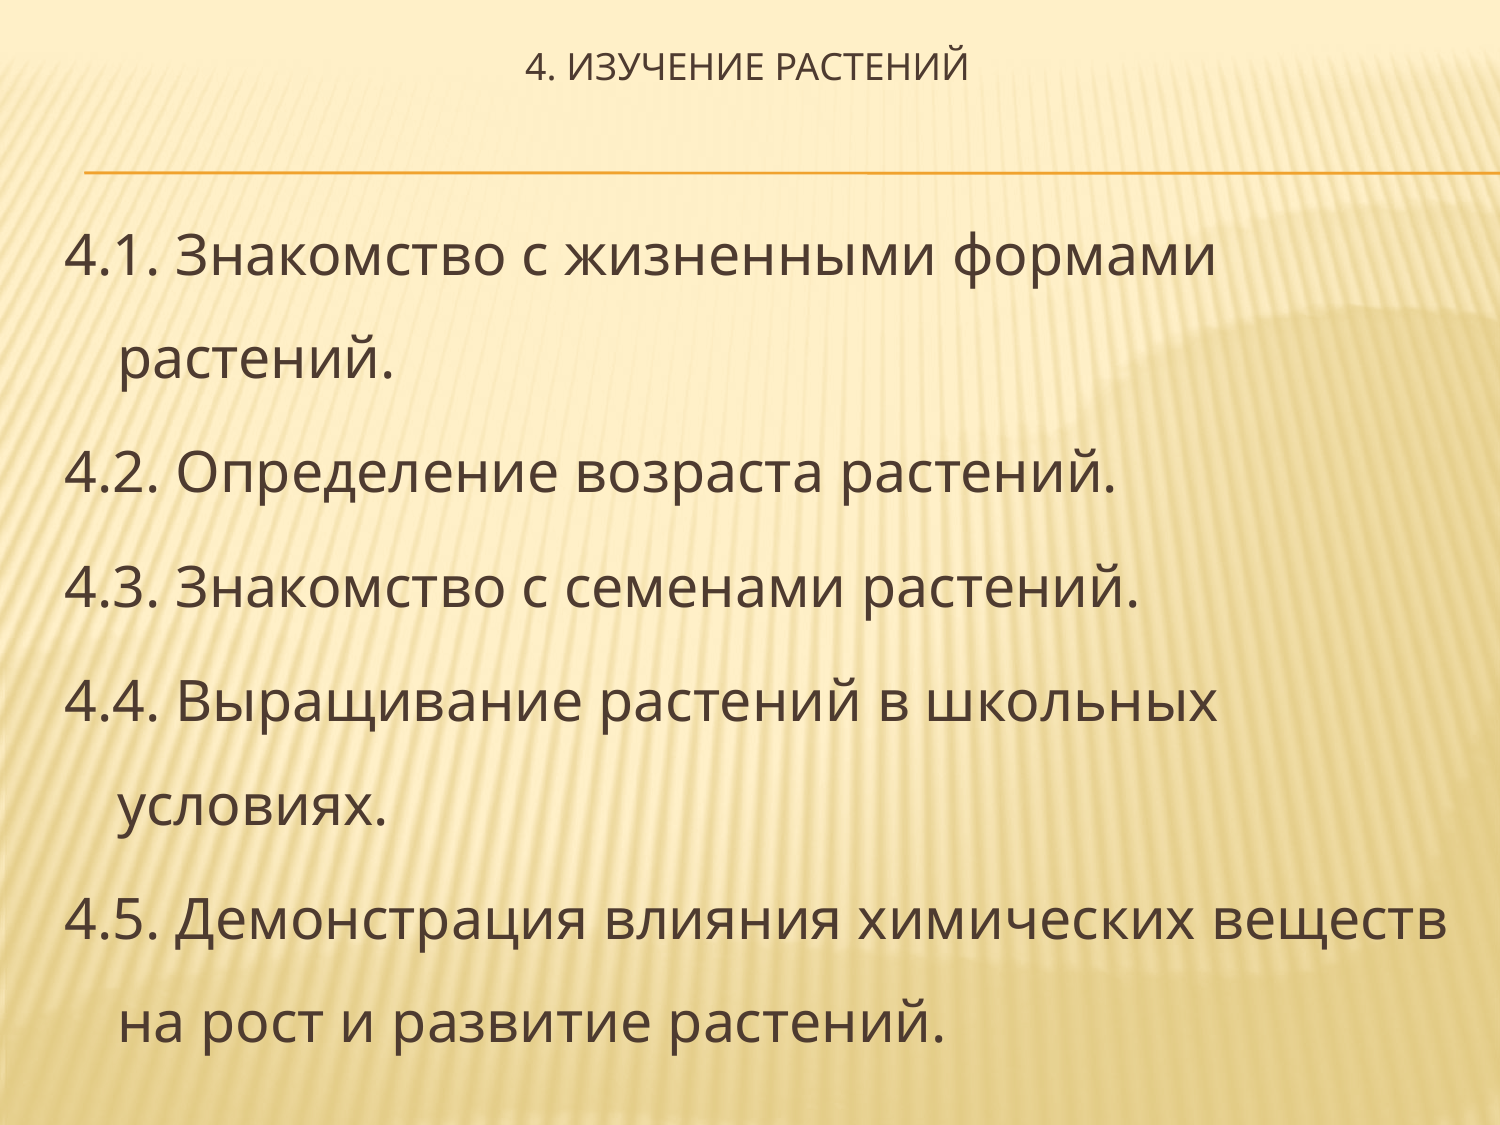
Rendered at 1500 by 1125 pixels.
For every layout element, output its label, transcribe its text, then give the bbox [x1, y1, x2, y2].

list 4.1. Знакомство с жизненными формами растений. 4.2. Определение возраста растений. 4.3. Знакомство с семенами растений. 4.4. Выращивание растений в школьных условиях. 4.5. Демонстрация влияния химических веществ на рост и развитие растений. [50, 175, 1475, 1067]
title 4. Изучение растений [35, 35, 1461, 96]
